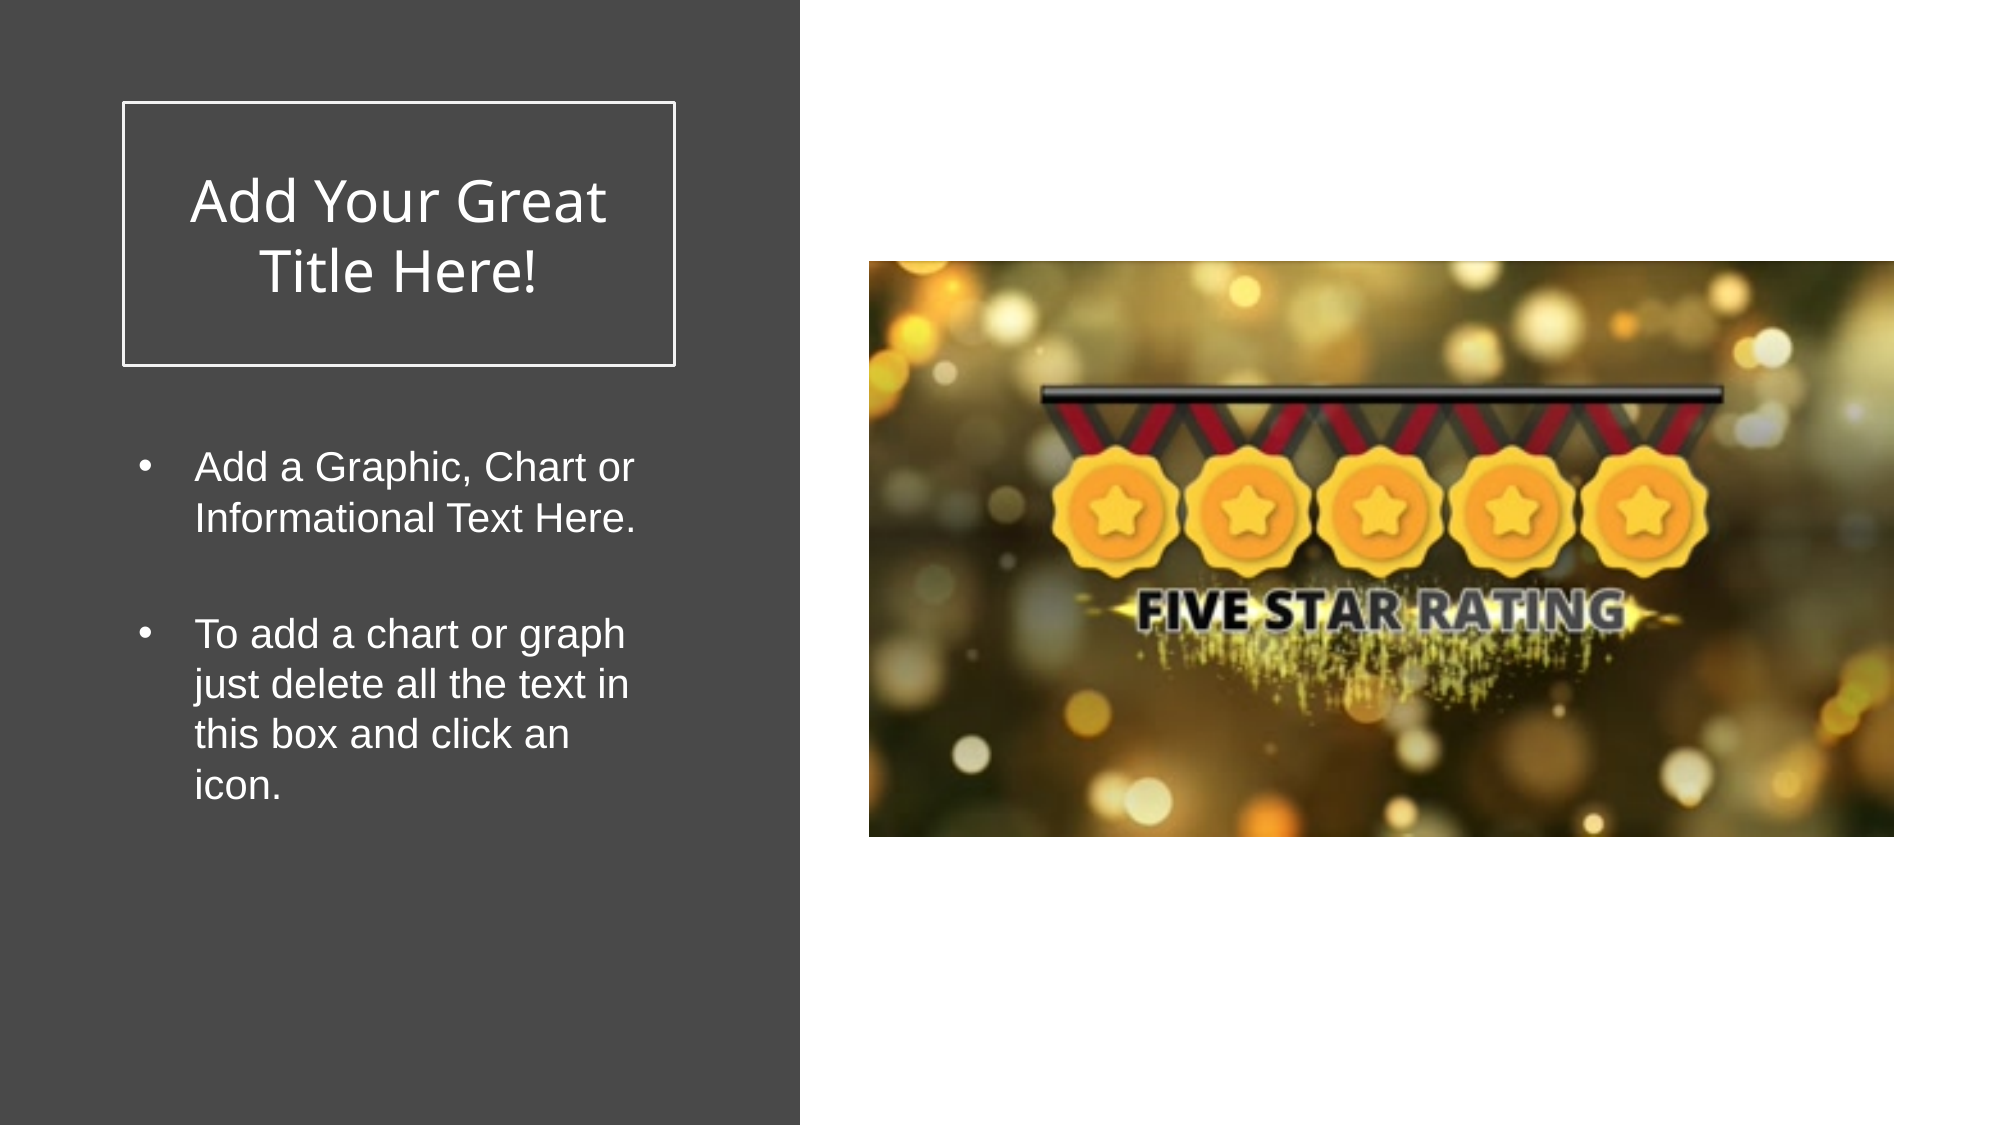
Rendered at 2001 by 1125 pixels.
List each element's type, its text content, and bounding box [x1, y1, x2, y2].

text_box Add a Graphic, Chart or Informational Text Here. To add a chart or graph just delete all the text in this box and click an icon. [123, 432, 675, 993]
text_box Add Your Great Title Here! [123, 102, 675, 366]
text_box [868, 260, 1895, 838]
text_box [0, 0, 802, 1125]
